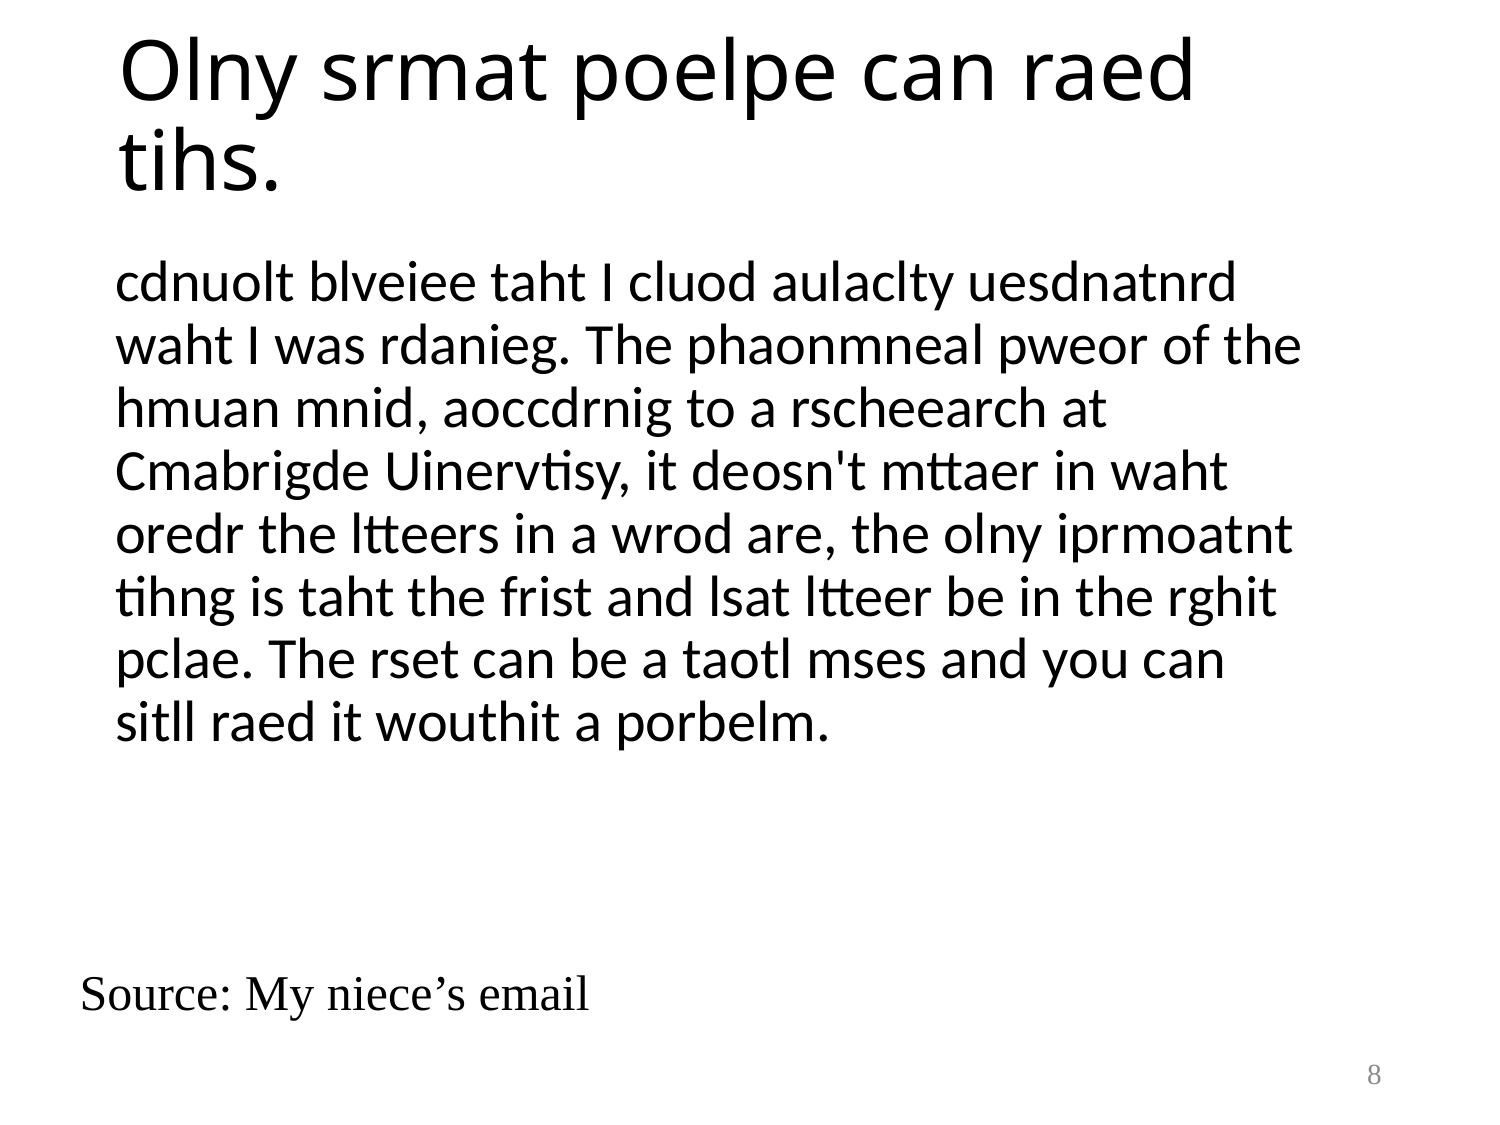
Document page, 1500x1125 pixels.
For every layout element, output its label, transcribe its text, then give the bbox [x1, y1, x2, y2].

list cdnuolt blveiee taht I cluod aulaclty uesdnatnrd waht I was rdanieg. The phaonmneal pweor of the hmuan mnid, aoccdrnig to a rscheearch at Cmabrigde Uinervtisy, it deosn't mttaer in waht oredr the ltteers in a wrod are, the olny iprmoatnt tihng is taht the frist and lsat ltteer be in the rghit pclae. The rset can be a taotl mses and you can sitll raed it wouthit a porbelm. [100, 243, 1376, 919]
title Olny srmat poelpe can raed tihs. [103, 59, 1397, 278]
slide_number 8 [1059, 1042, 1397, 1103]
text_box Source: My niece’s email [64, 952, 609, 1028]
